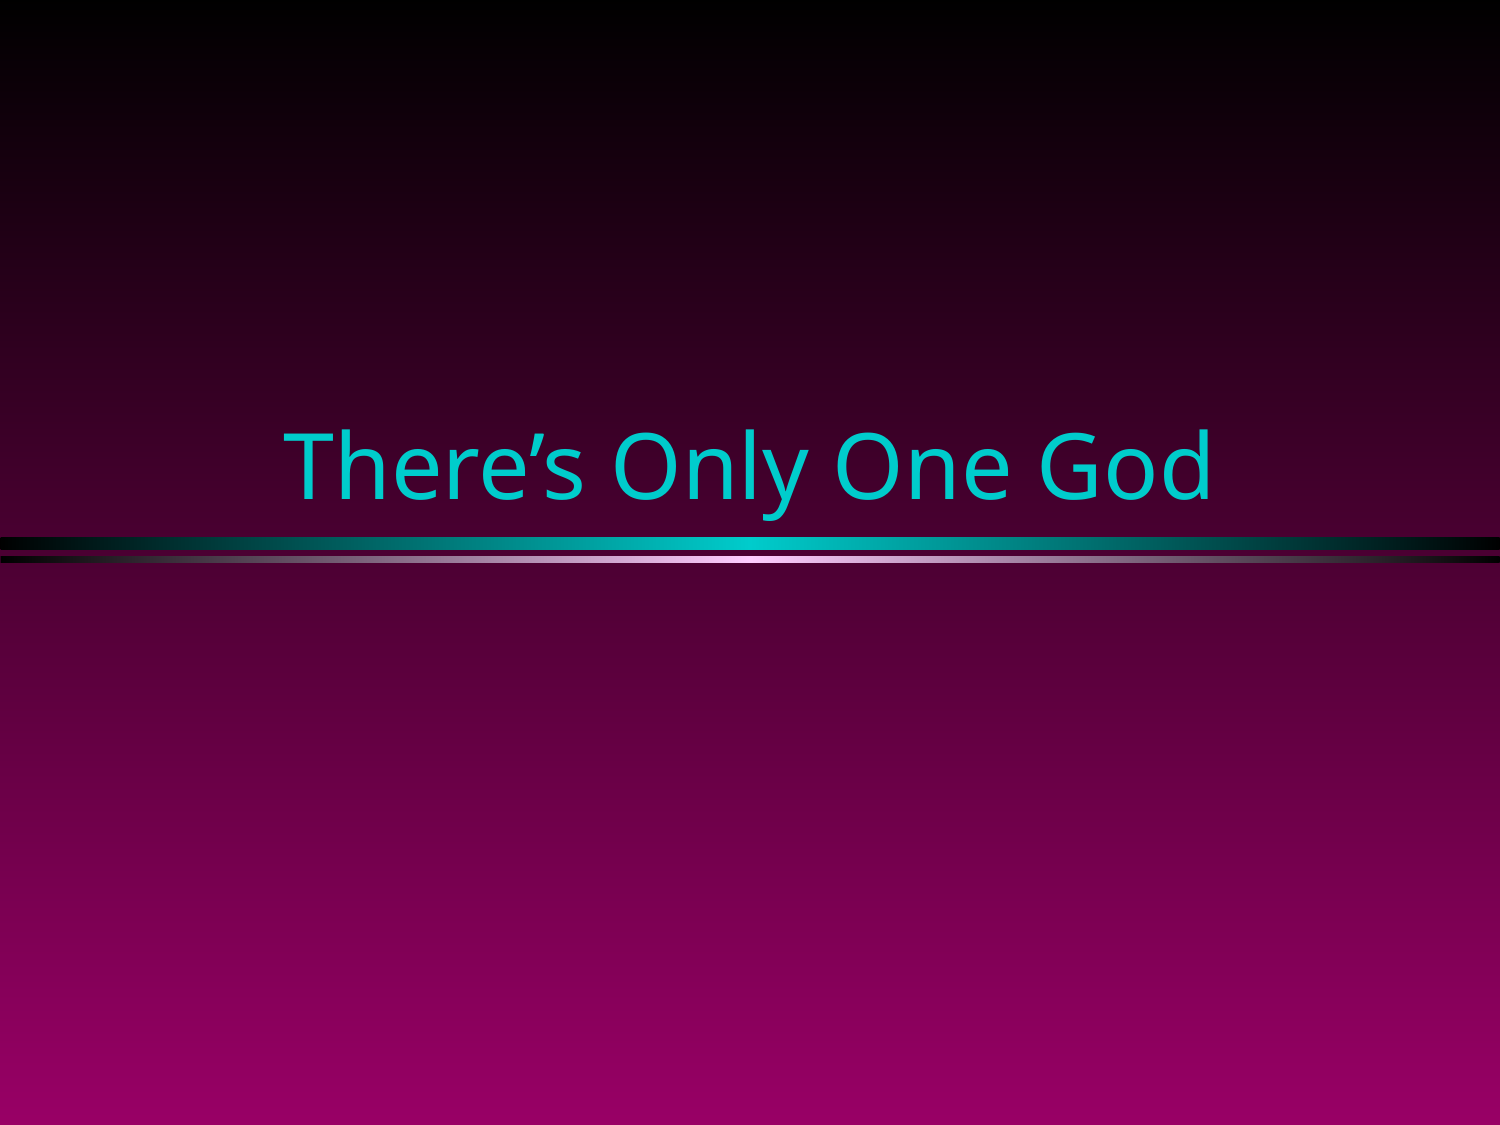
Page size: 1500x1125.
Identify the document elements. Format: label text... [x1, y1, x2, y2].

title There’s Only One God [112, 337, 1388, 525]
